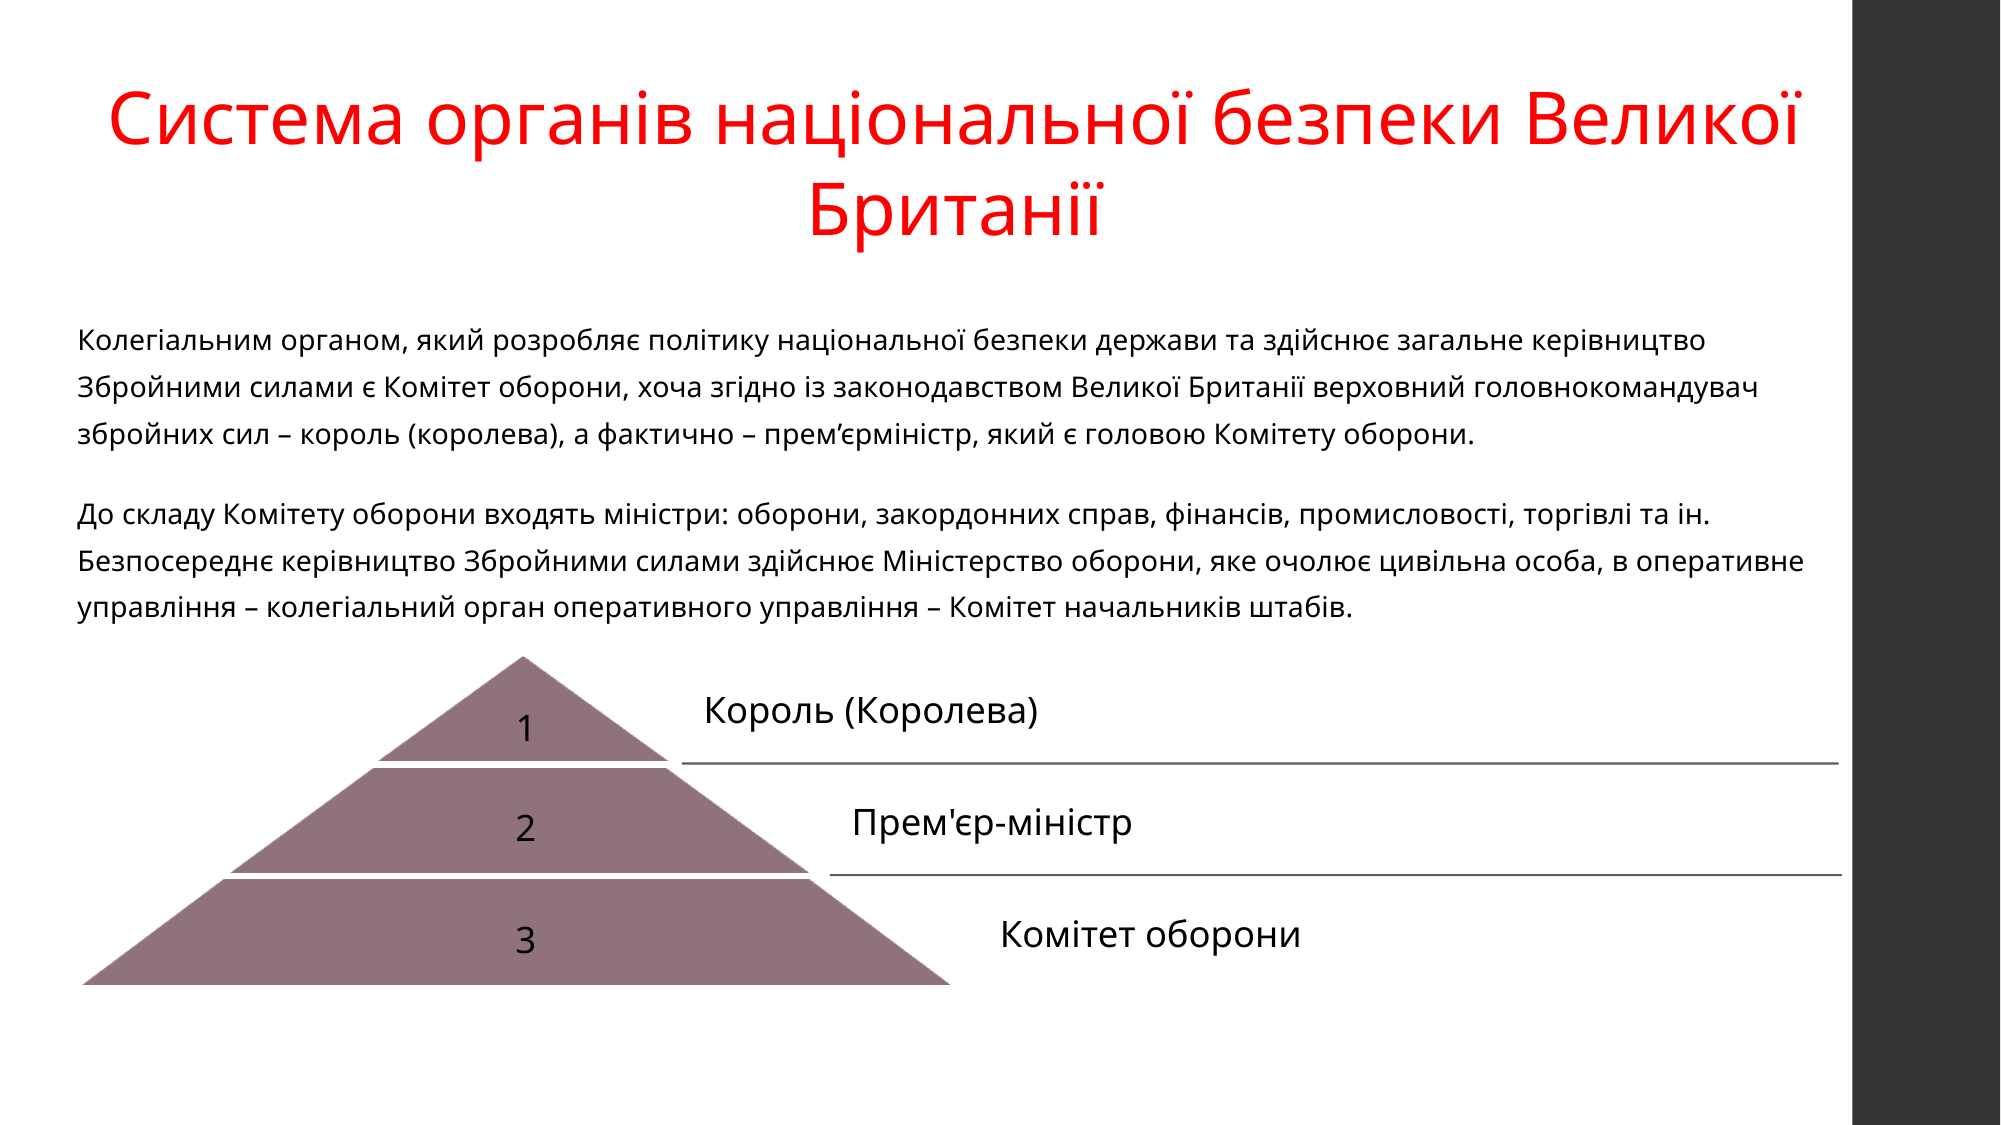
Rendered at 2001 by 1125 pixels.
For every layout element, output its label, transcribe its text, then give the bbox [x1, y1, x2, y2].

text_box Прем'єр-міністр [851, 797, 1135, 844]
text_box Король (Королева) [703, 685, 1038, 732]
text_box Система органів національної безпеки Великої Британії [77, 67, 1833, 251]
picture [377, 656, 668, 762]
text_box Колегіальним органом, який розробляє політику національної безпеки держави та здійснює загальне керівництво Збройними силами є Комітет оборони, хоча згідно із законодавством Великої Британії верховний головнокомандувач збройних сил – король (королева), а фактично – прем’єрміністр, який є головою Комітету оборони. [77, 309, 1833, 450]
text_box Комітет оборони [999, 909, 1293, 955]
picture [229, 767, 810, 873]
picture [81, 879, 951, 985]
text_box До складу Комітету оборони входять міністри: оборони, закордонних справ, фінансів, промисловості, торгівлі та ін. Безпосереднє керівництво Збройними силами здійснює Міністерство оборони, яке очолює цивільна особа, в оперативне управління – колегіальний орган оперативного управління – Комітет начальників штабів. [77, 482, 1833, 624]
